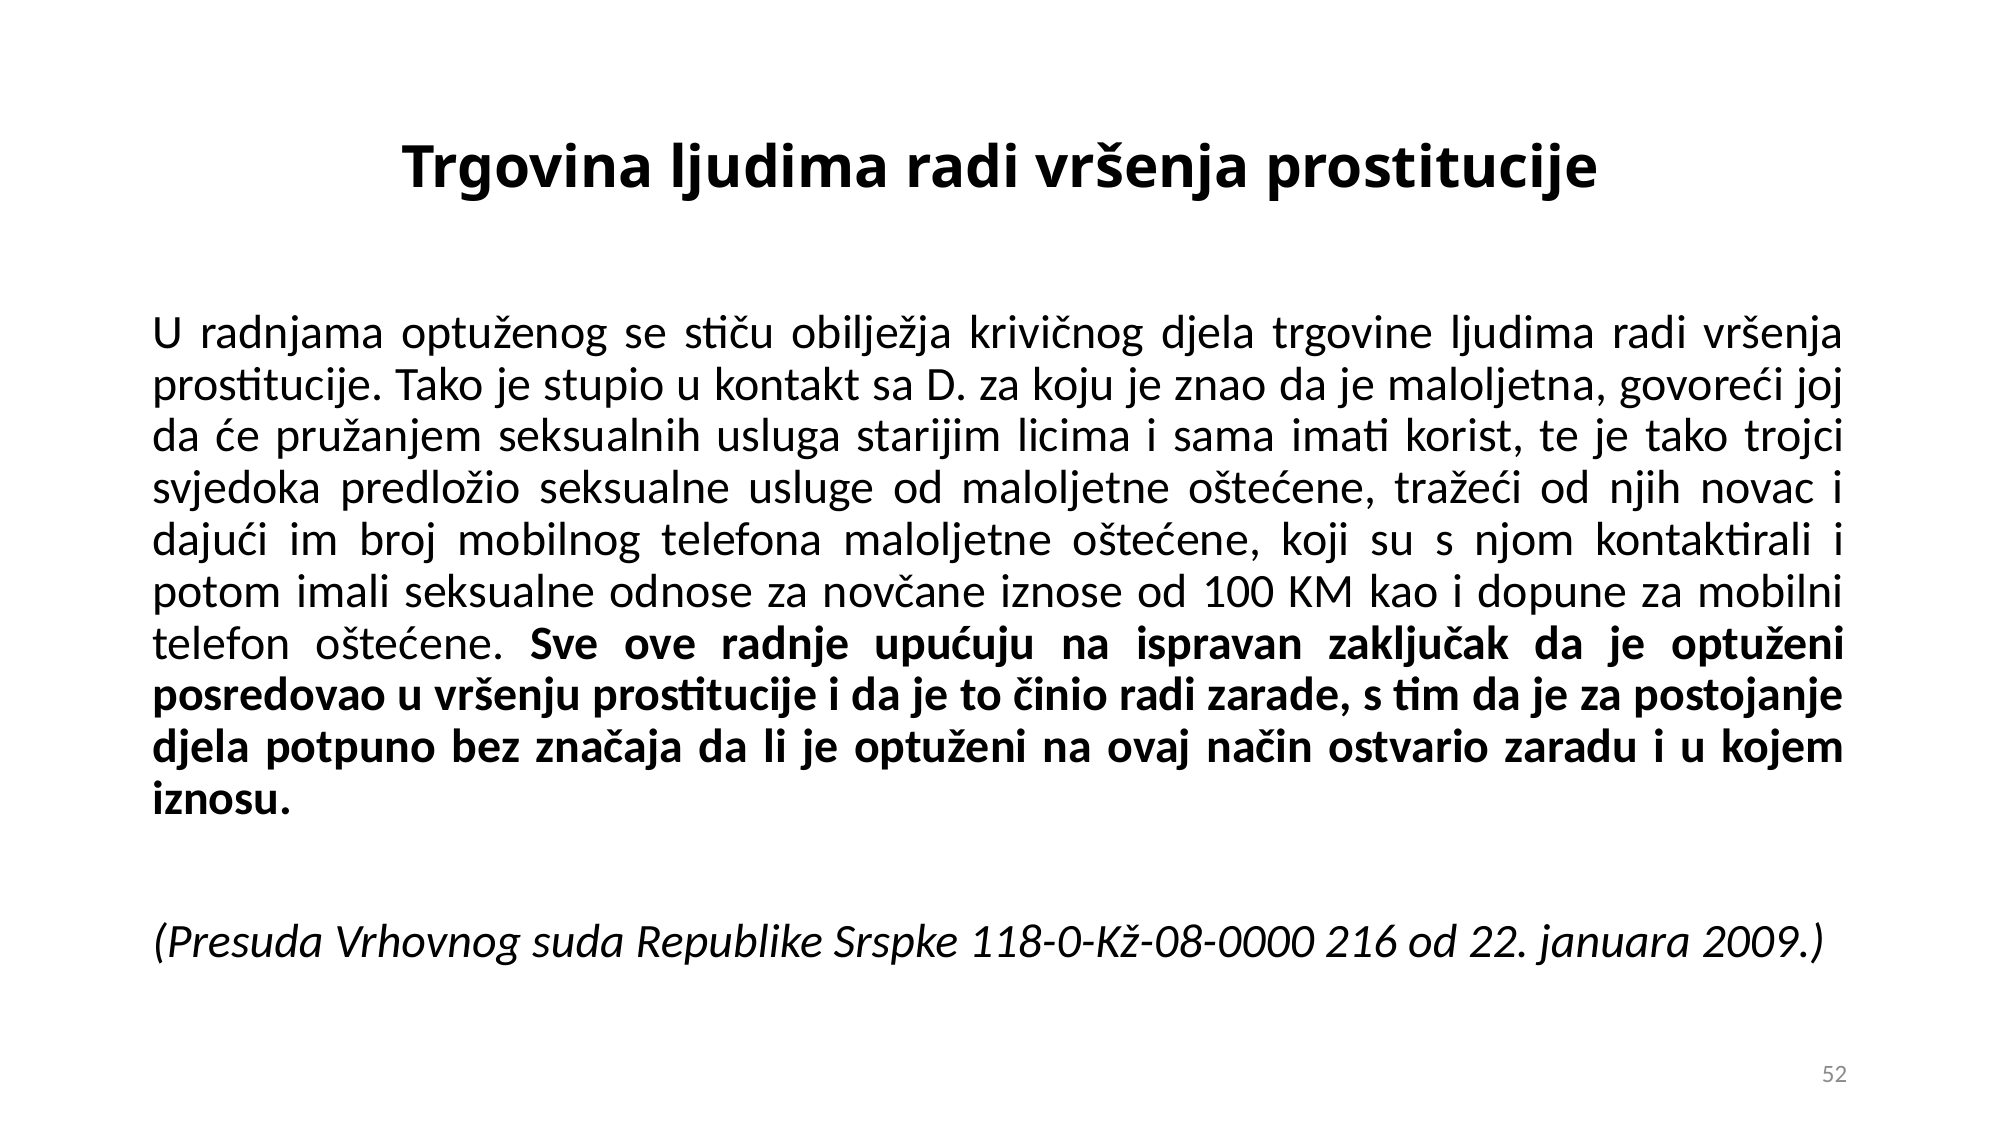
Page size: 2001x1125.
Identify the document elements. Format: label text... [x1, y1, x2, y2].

title Trgovina ljudima radi vršenja prostitucije [137, 59, 1863, 278]
slide_number 52 [1412, 1042, 1863, 1103]
list U radnjama optuženog se stiču obilježja krivičnog djela trgovine ljudima radi vršenja prostitucije. Tako je stupio u kontakt sa D. za koju je znao da je maloljetna, govoreći joj da će pružanjem seksualnih usluga starijim licima i sama imati korist, te je tako trojci svjedoka predložio seksualne usluge od maloljetne oštećene, tražeći od njih novac i dajući im broj mobilnog telefona maloljetne oštećene, koji su s njom kontaktirali i potom imali seksualne odnose za novčane iznose od 100 KM kao i dopune za mobilni telefon oštećene. Sve ove radnje upućuju na ispravan zaključak da je optuženi posredovao u vršenju prostitucije i da je to činio radi zarade, s tim da je za postojanje djela potpuno bez značaja da li je optuženi na ovaj način ostvario zaradu i u kojem iznosu. (Presuda Vrhovnog suda Republike Srspke 118-0-Kž-08-0000 216 od 22. januara 2009.) [137, 299, 1863, 1014]
